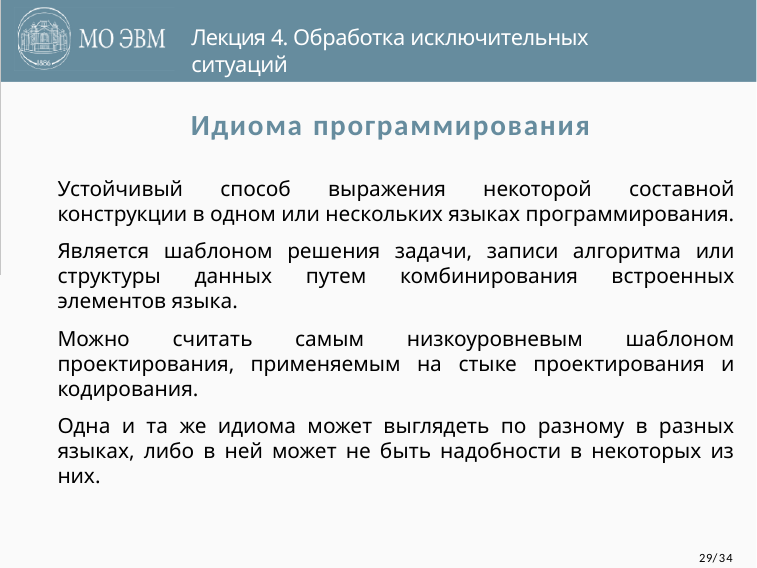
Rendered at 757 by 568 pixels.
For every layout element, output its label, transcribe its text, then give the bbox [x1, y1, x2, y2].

slide_number 29/34 [687, 551, 741, 568]
picture [0, 0, 757, 568]
text_box Устойчивый способ выражения некоторой составной конструкции в одном или нескольких языках программирования. Является шаблоном решения задачи, записи алгоритма или структуры данных путем комбинирования встроенных элементов языка. Можно считать самым низкоуровневым шаблоном проектирования, применяемым на стыке проектирования и кодирования. Одна и та же идиома может выглядеть по разному в разных языках, либо в ней может не быть надобности в некоторых из них. [34, 155, 735, 513]
text_box Идиома программирования [40, 105, 741, 141]
text_box Лекция 4. Обработка исключительных ситуаций [189, 23, 673, 77]
